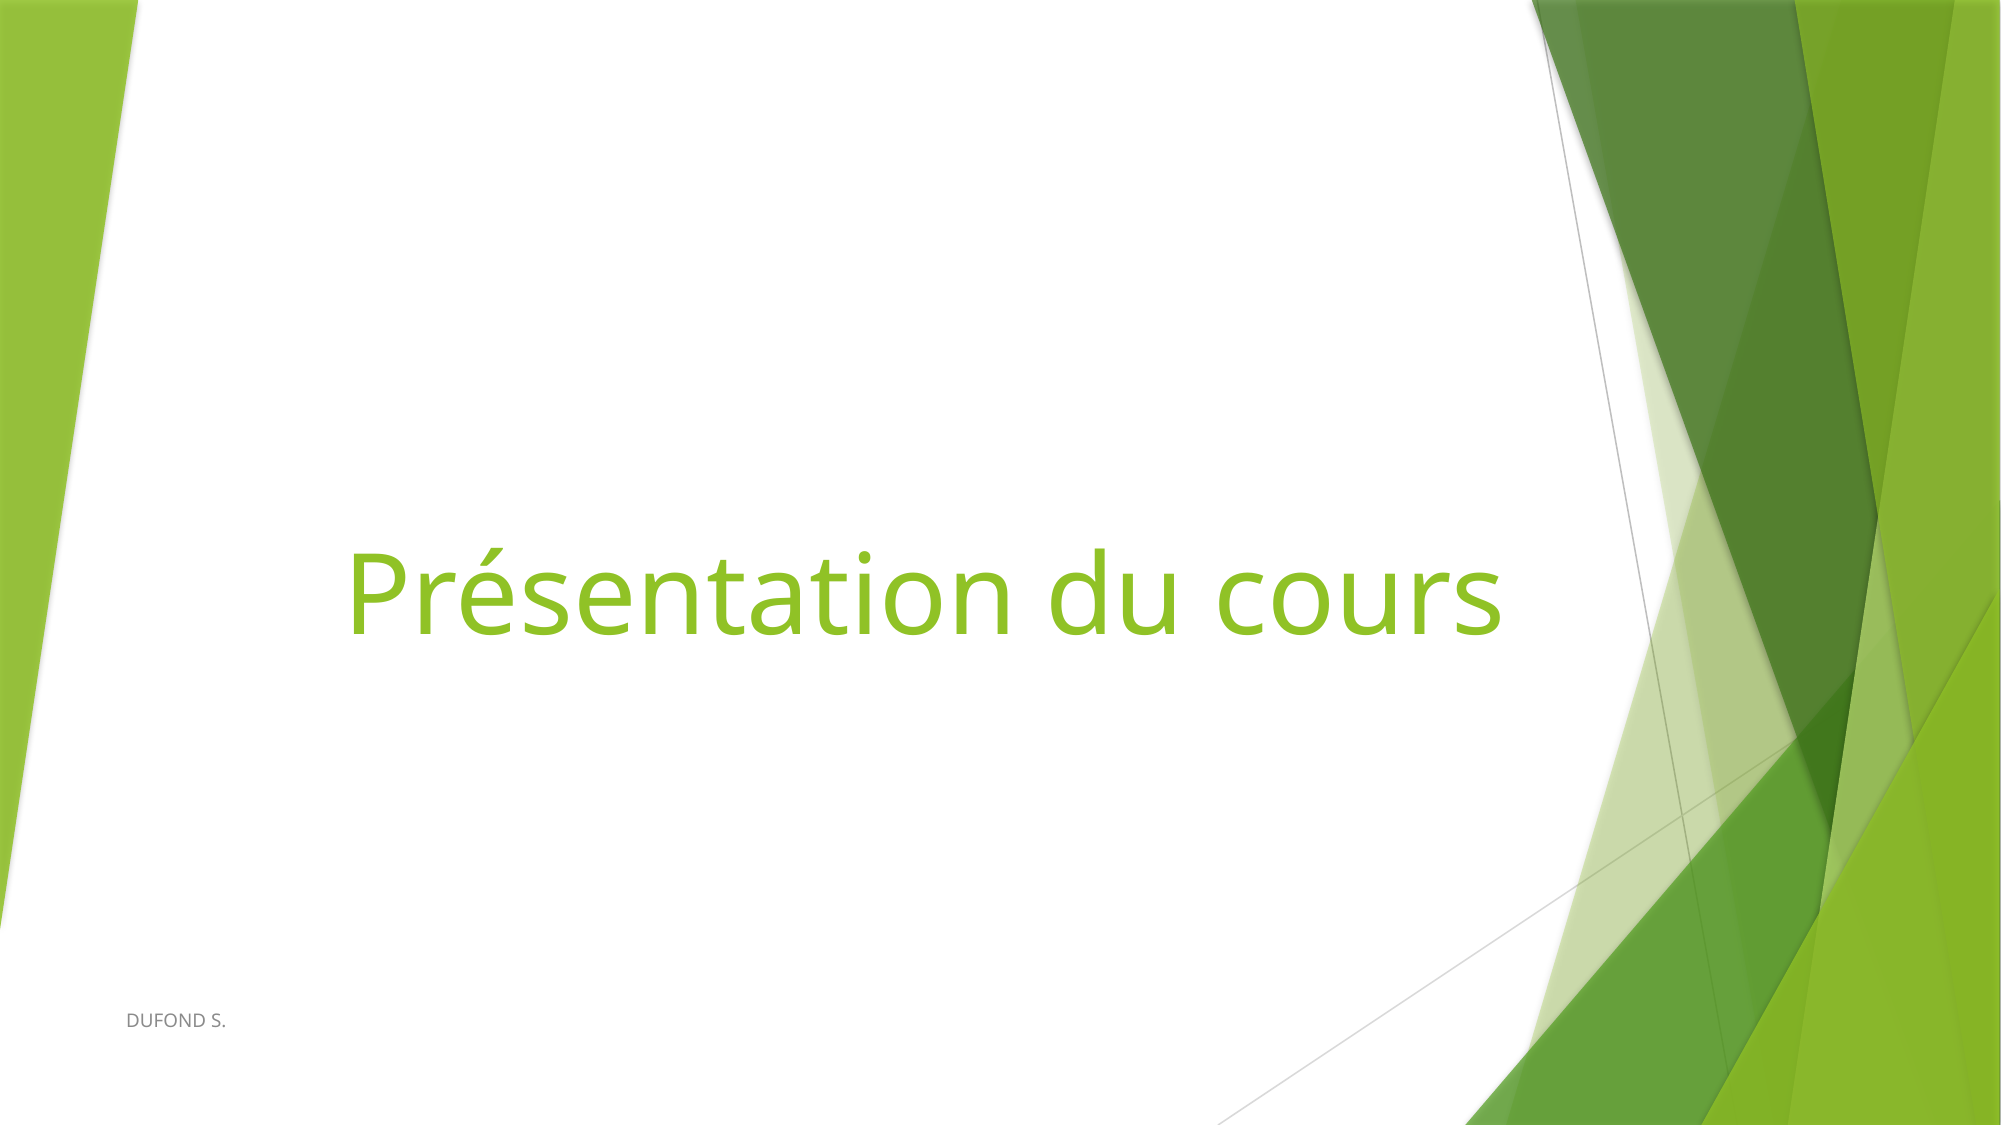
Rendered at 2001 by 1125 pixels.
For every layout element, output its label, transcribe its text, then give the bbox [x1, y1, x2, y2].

footer DUFOND S. [111, 991, 1145, 1051]
title Présentation du cours [247, 394, 1522, 665]
